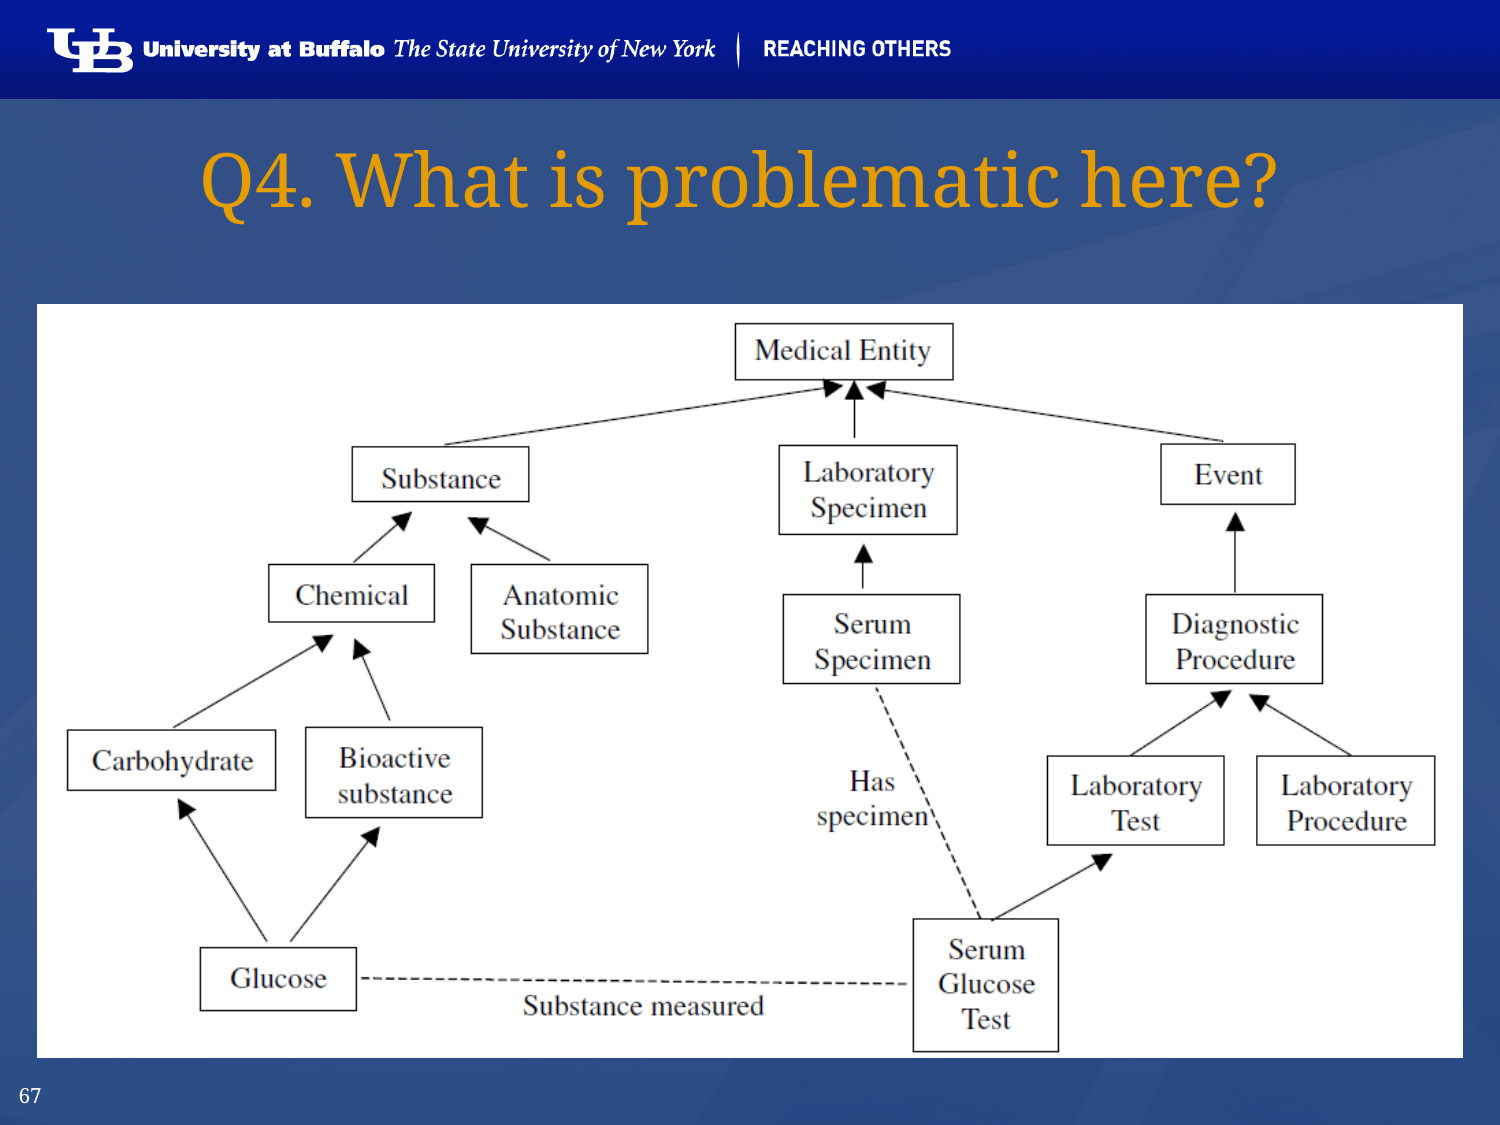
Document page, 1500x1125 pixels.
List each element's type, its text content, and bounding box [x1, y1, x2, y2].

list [37, 304, 1463, 1059]
title Q4. What is problematic here? [37, 125, 1463, 250]
picture [0, 0, 1500, 99]
